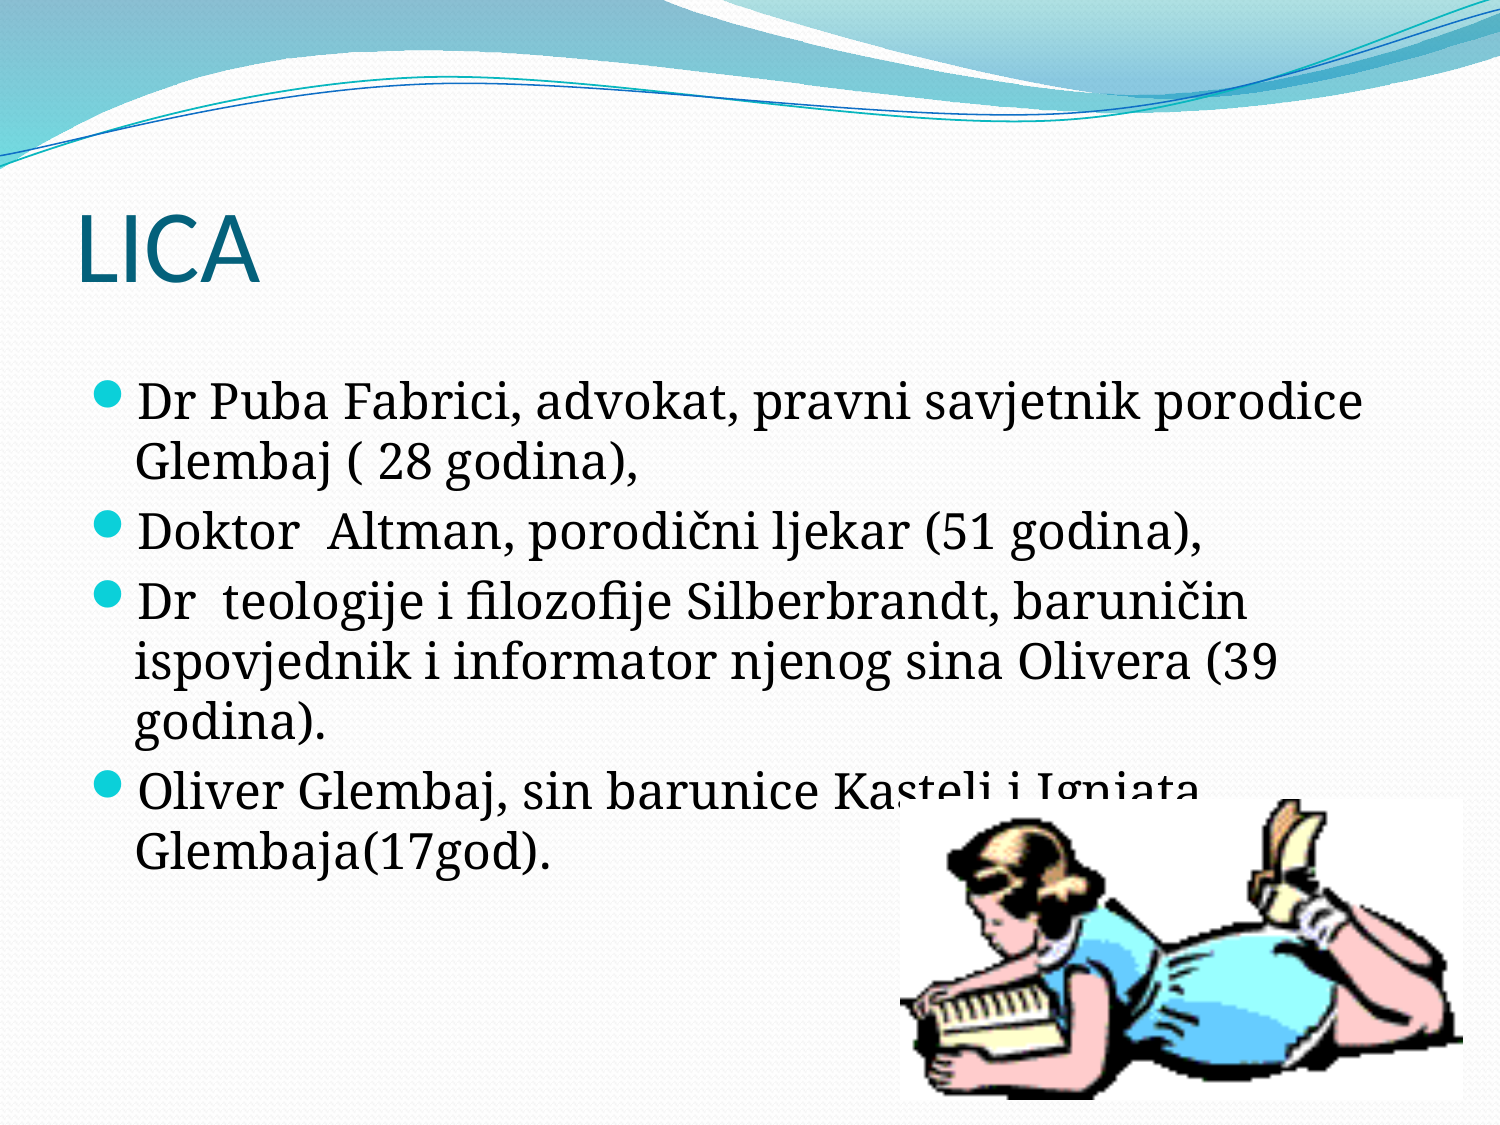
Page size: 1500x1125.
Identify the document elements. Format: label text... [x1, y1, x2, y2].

list Dr Puba Fabrici, advokat, pravni savjetnik porodice Glembaj ( 28 godina), Doktor Altman, porodični ljekar (51 godina), Dr teologije i filozofije Silberbrandt, baruničin ispovjednik i informator njenog sina Olivera (39 godina). Oliver Glembaj, sin barunice Kasteli i Ignjata Glembaja(17god). [75, 362, 1425, 1038]
title LICA [75, 115, 1425, 303]
picture [899, 799, 1463, 1101]
